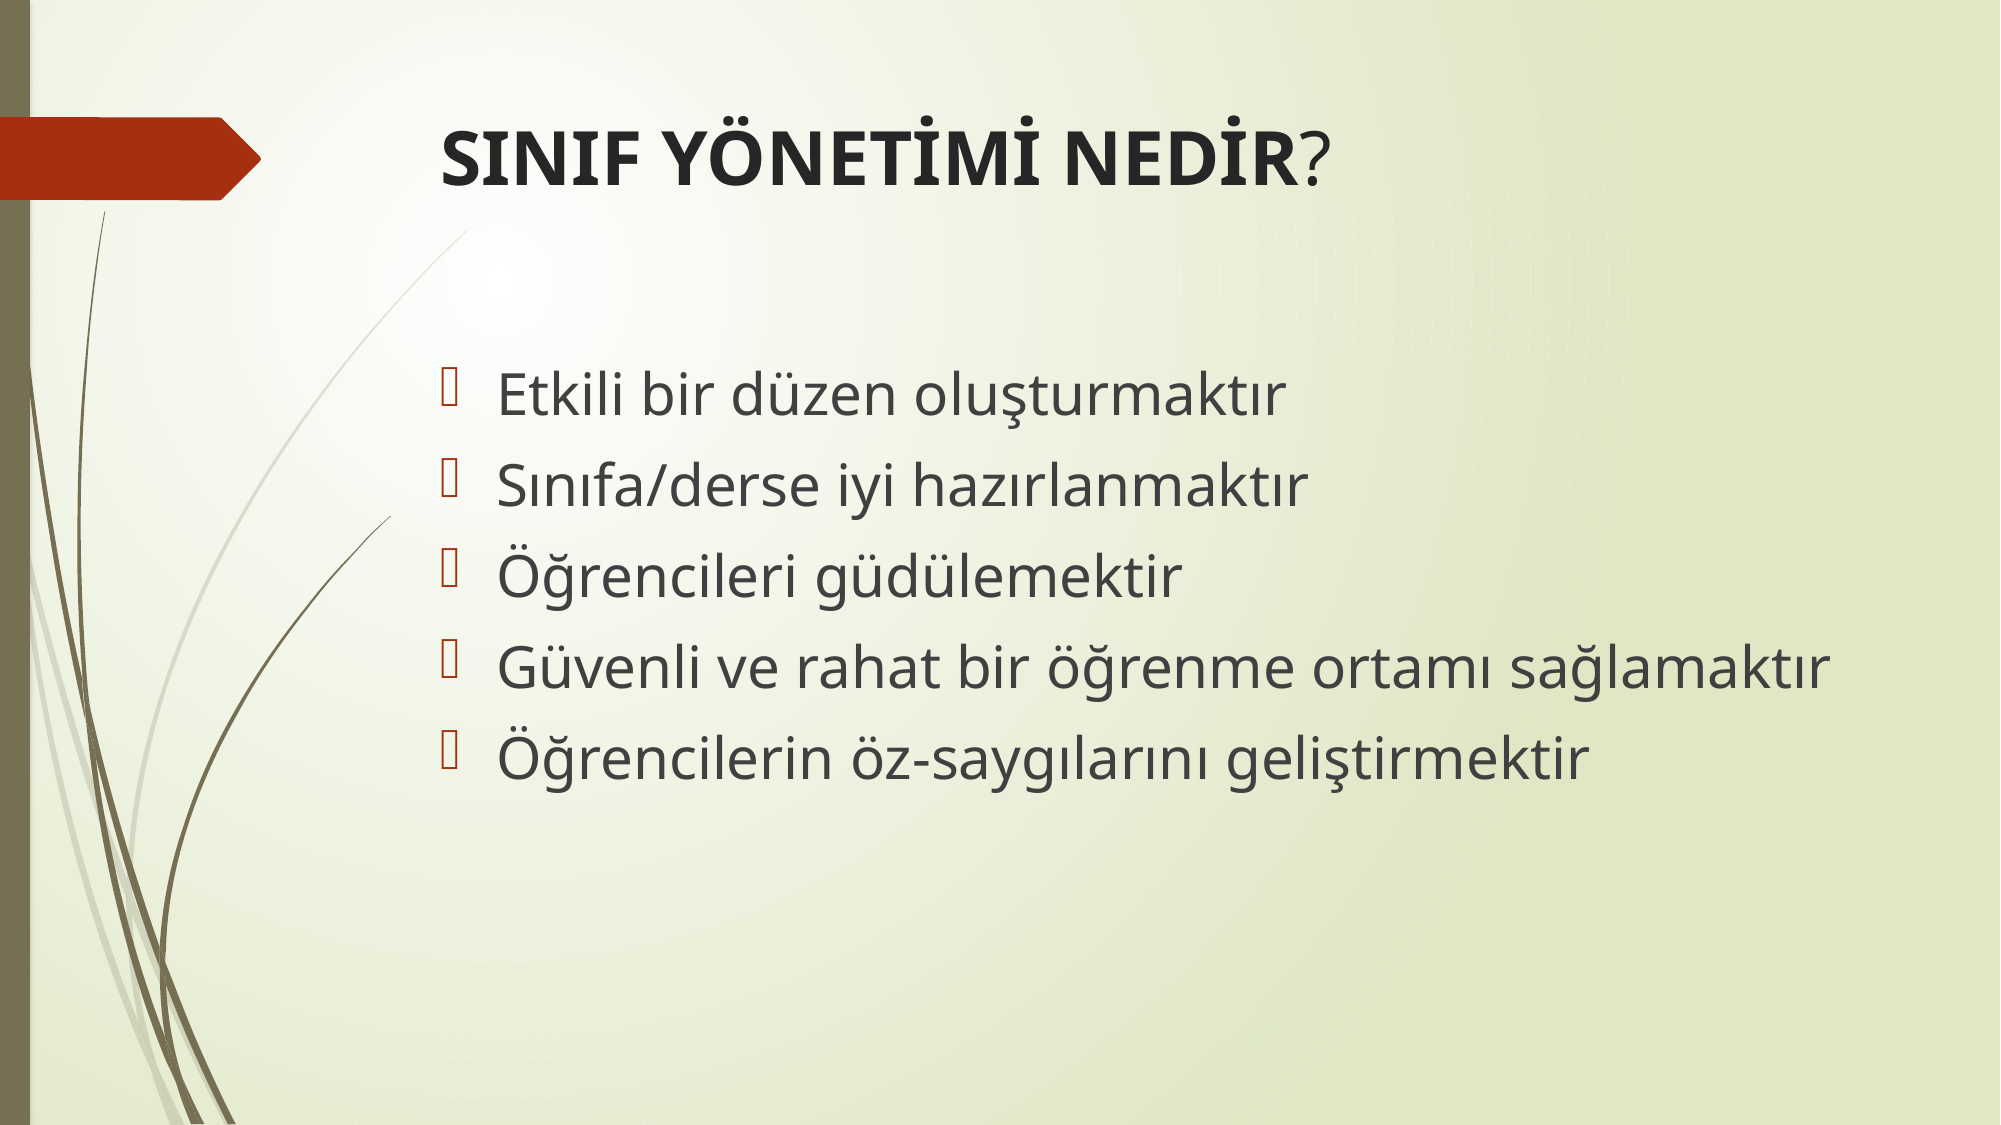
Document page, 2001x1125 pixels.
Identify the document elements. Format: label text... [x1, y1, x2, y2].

title SINIF YÖNETİMİ NEDİR? [425, 102, 1888, 313]
list Etkili bir düzen oluşturmaktır Sınıfa/derse iyi hazırlanmaktır Öğrencileri güdülemektir Güvenli ve rahat bir öğrenme ortamı sağlamaktır Öğrencilerin öz-saygılarını geliştirmektir [424, 350, 1888, 970]
